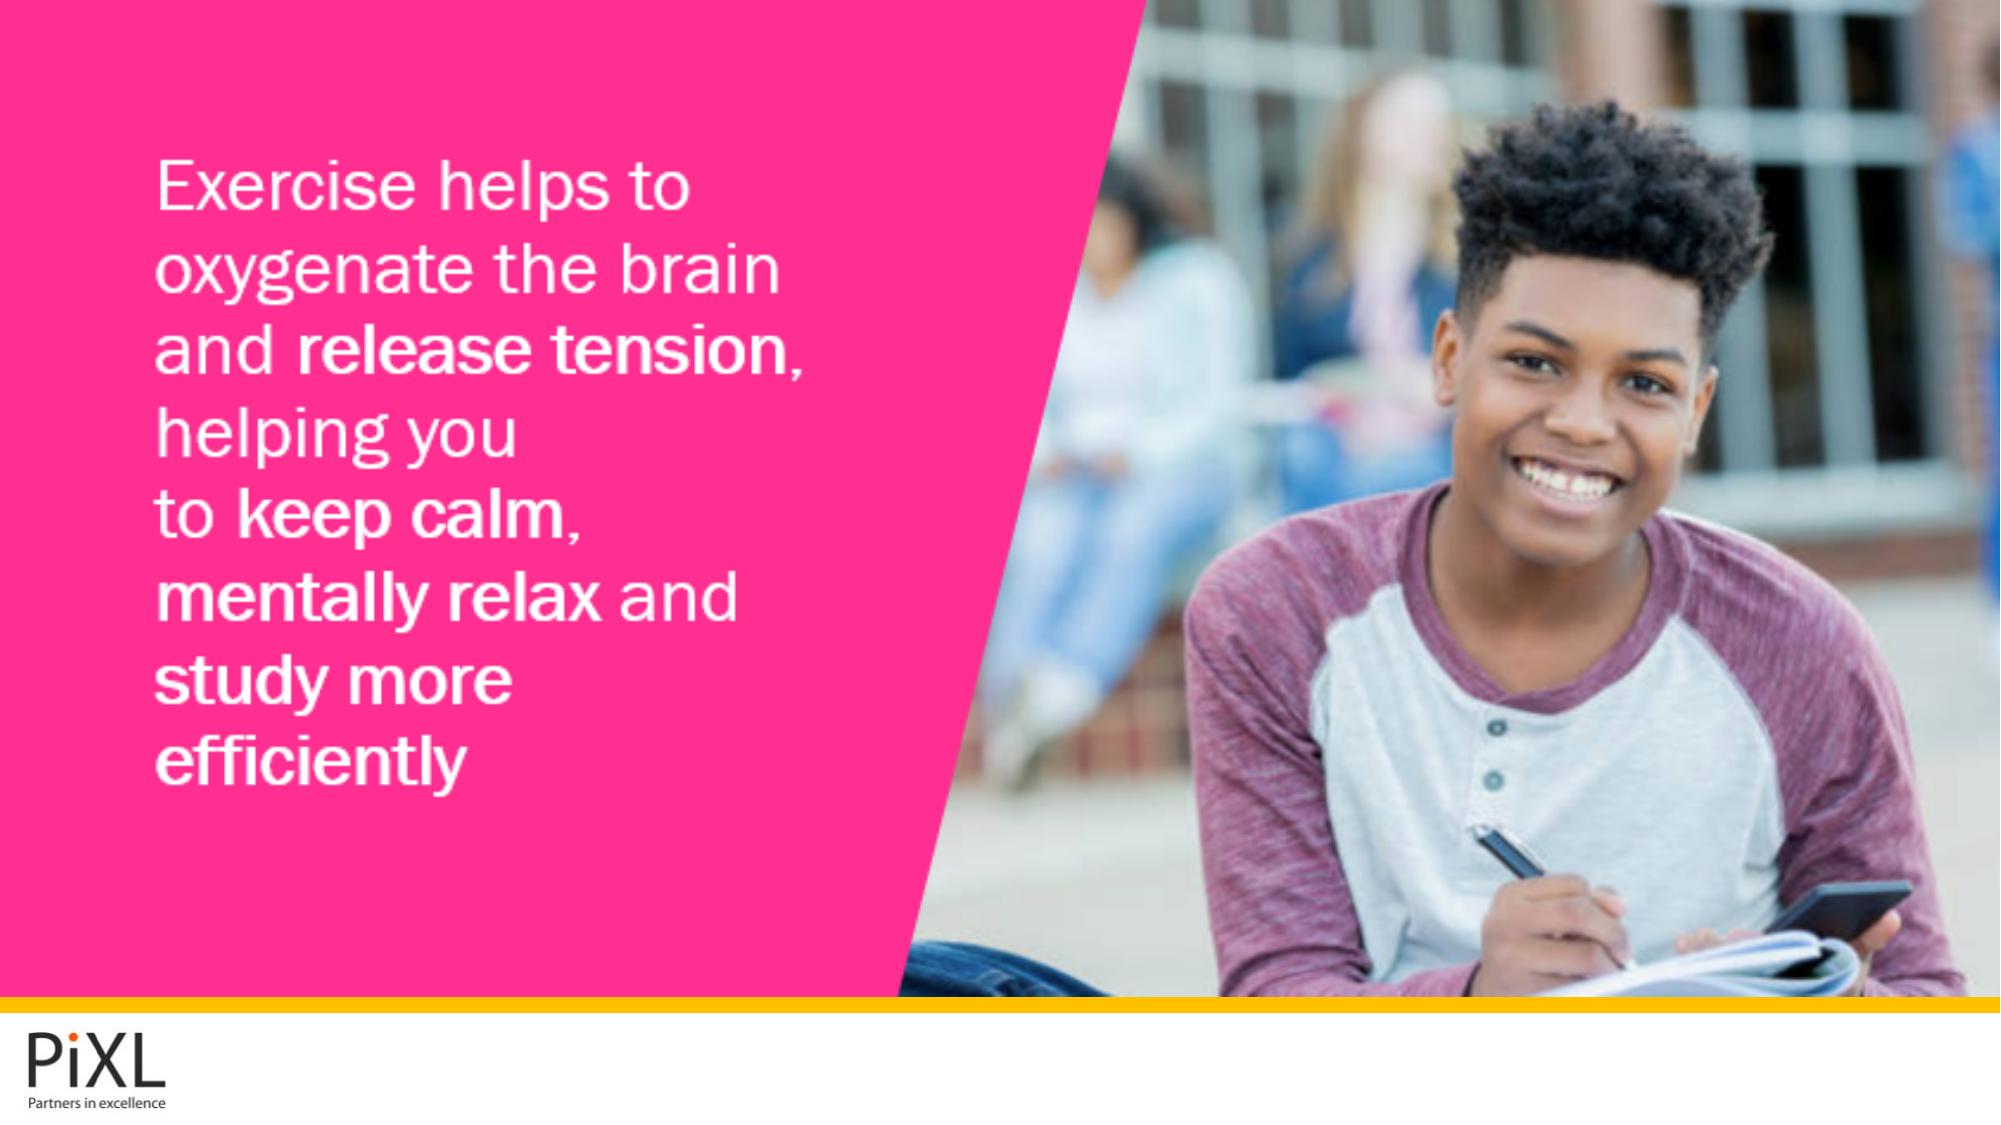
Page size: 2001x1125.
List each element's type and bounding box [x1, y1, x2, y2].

picture [0, 0, 2000, 998]
picture [23, 1027, 170, 1114]
text_box [0, 998, 2000, 1014]
